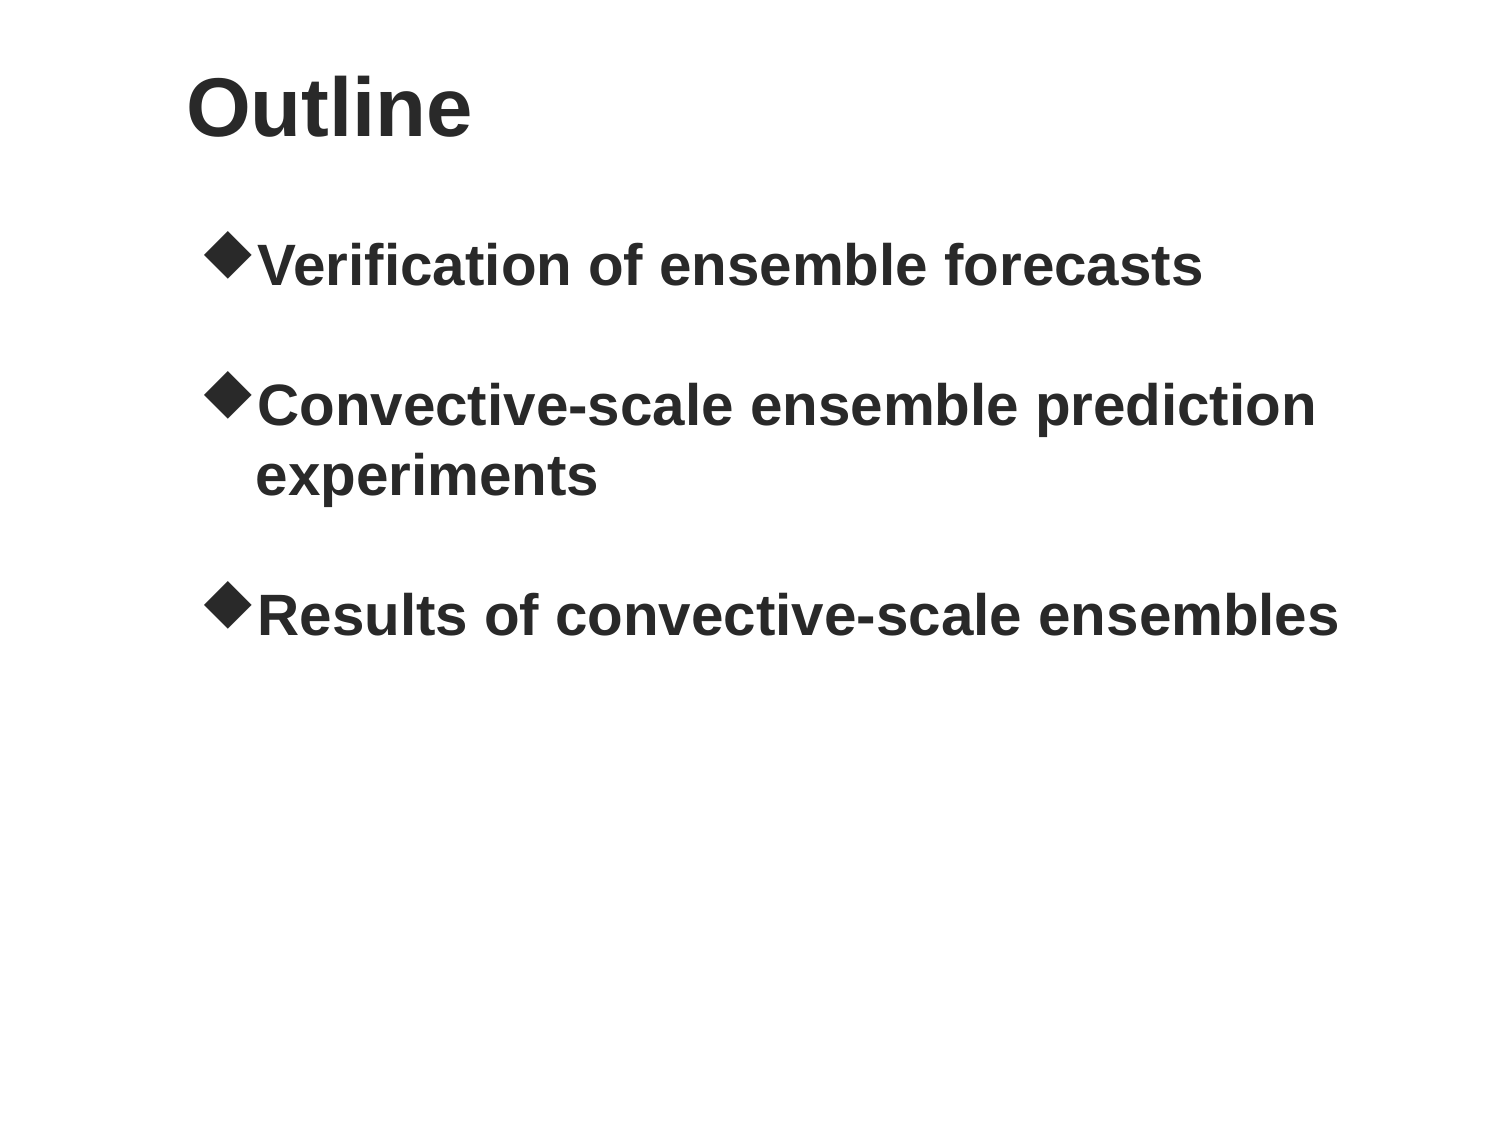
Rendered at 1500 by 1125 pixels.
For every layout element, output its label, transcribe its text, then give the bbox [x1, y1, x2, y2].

title Outline [170, 66, 1270, 162]
text_box Verification of ensemble forecasts Convective-scale ensemble prediction experiments Results of convective-scale ensembles [184, 219, 1400, 745]
